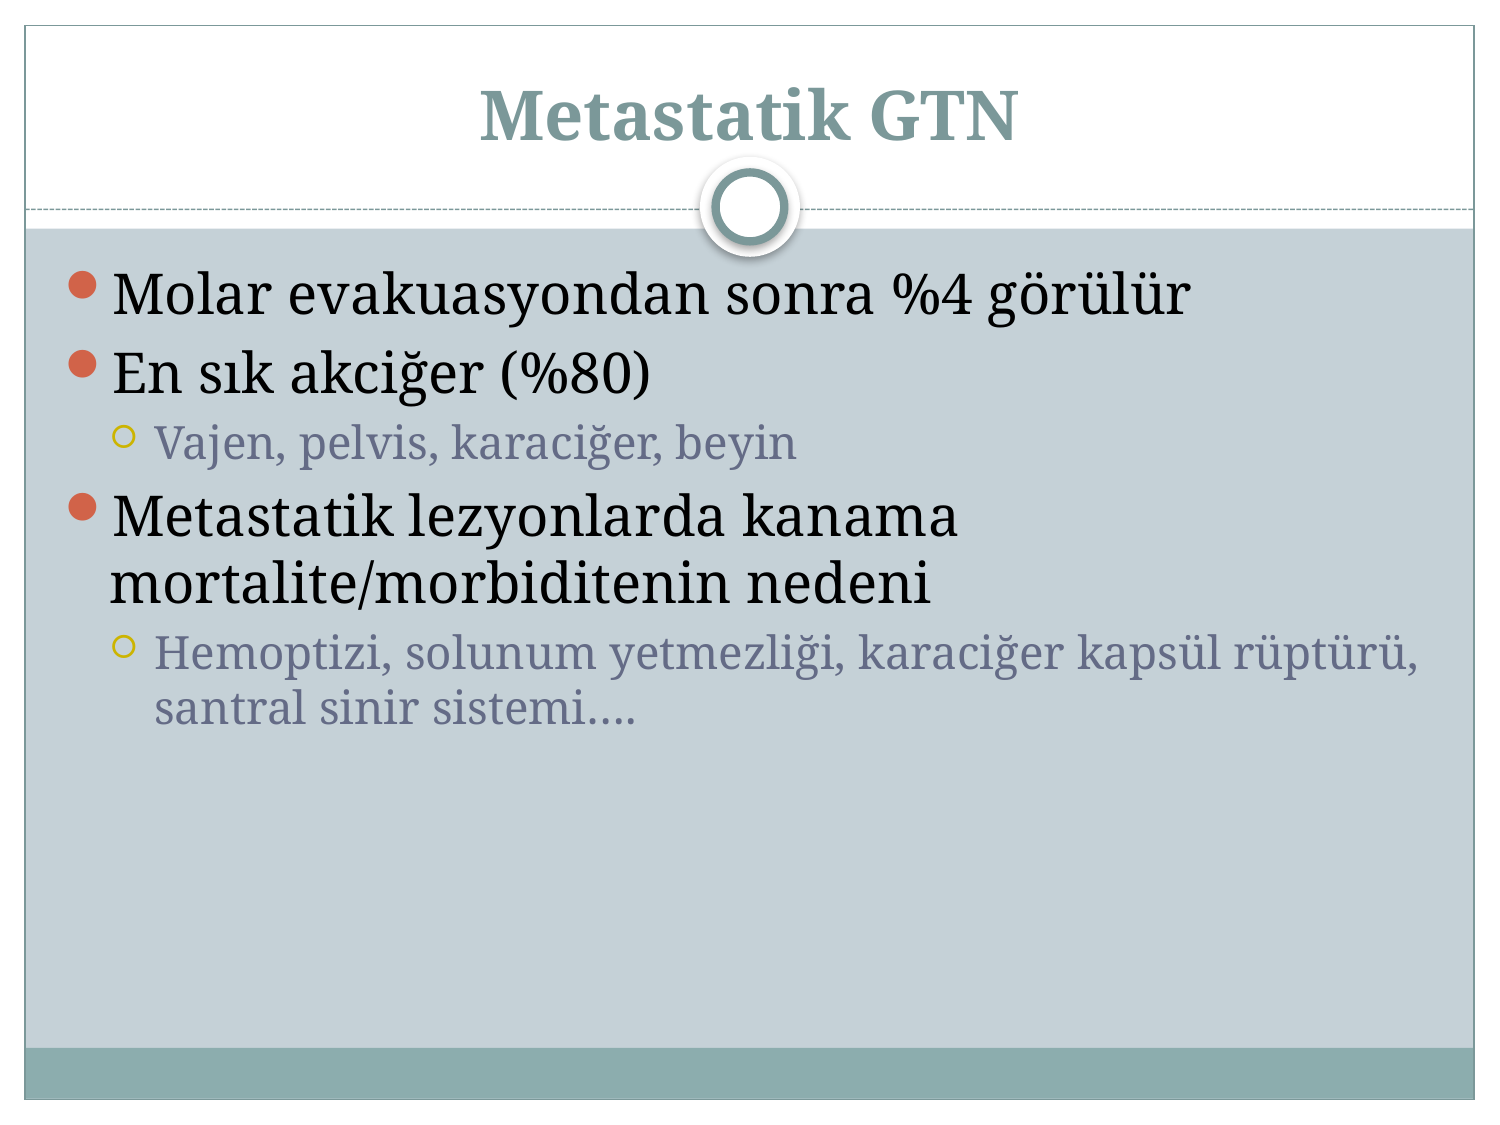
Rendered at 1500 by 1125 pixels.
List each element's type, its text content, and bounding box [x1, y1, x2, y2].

list Molar evakuasyondan sonra %4 görülür En sık akciğer (%80) Vajen, pelvis, karaciğer, beyin Metastatik lezyonlarda kanama mortalite/morbiditenin nedeni Hemoptizi, solunum yetmezliği, karaciğer kapsül rüptürü, santral sinir sistemi…. [49, 250, 1445, 1001]
title Metastatik GTN [49, 37, 1450, 162]
